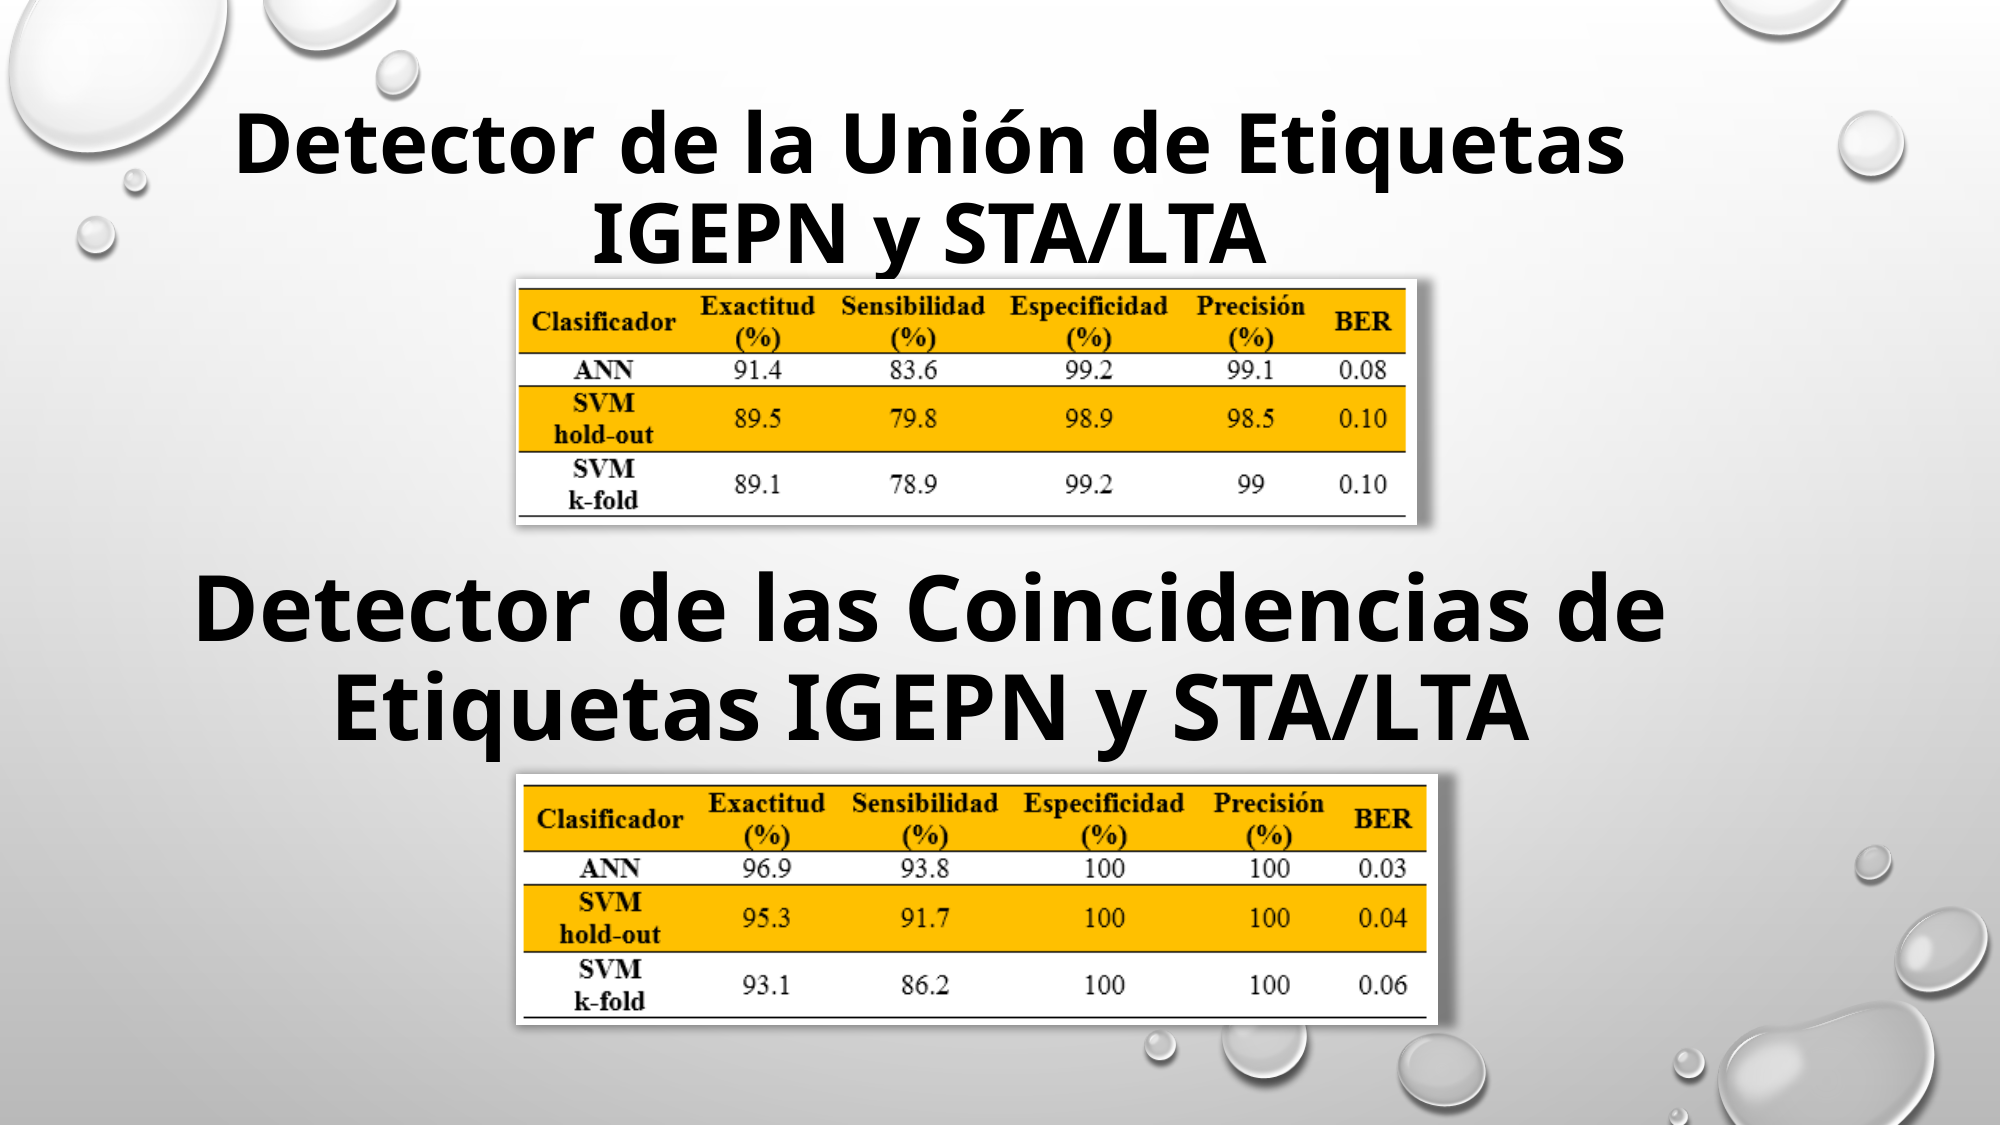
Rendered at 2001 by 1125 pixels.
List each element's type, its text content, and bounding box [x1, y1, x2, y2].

text_box Detector de las Coincidencias de Etiquetas IGEPN y STA/LTA [22, 547, 1838, 775]
picture [0, 0, 2000, 1125]
text_box Detector de la Unión de Etiquetas IGEPN y STA/LTA [210, 85, 1650, 298]
